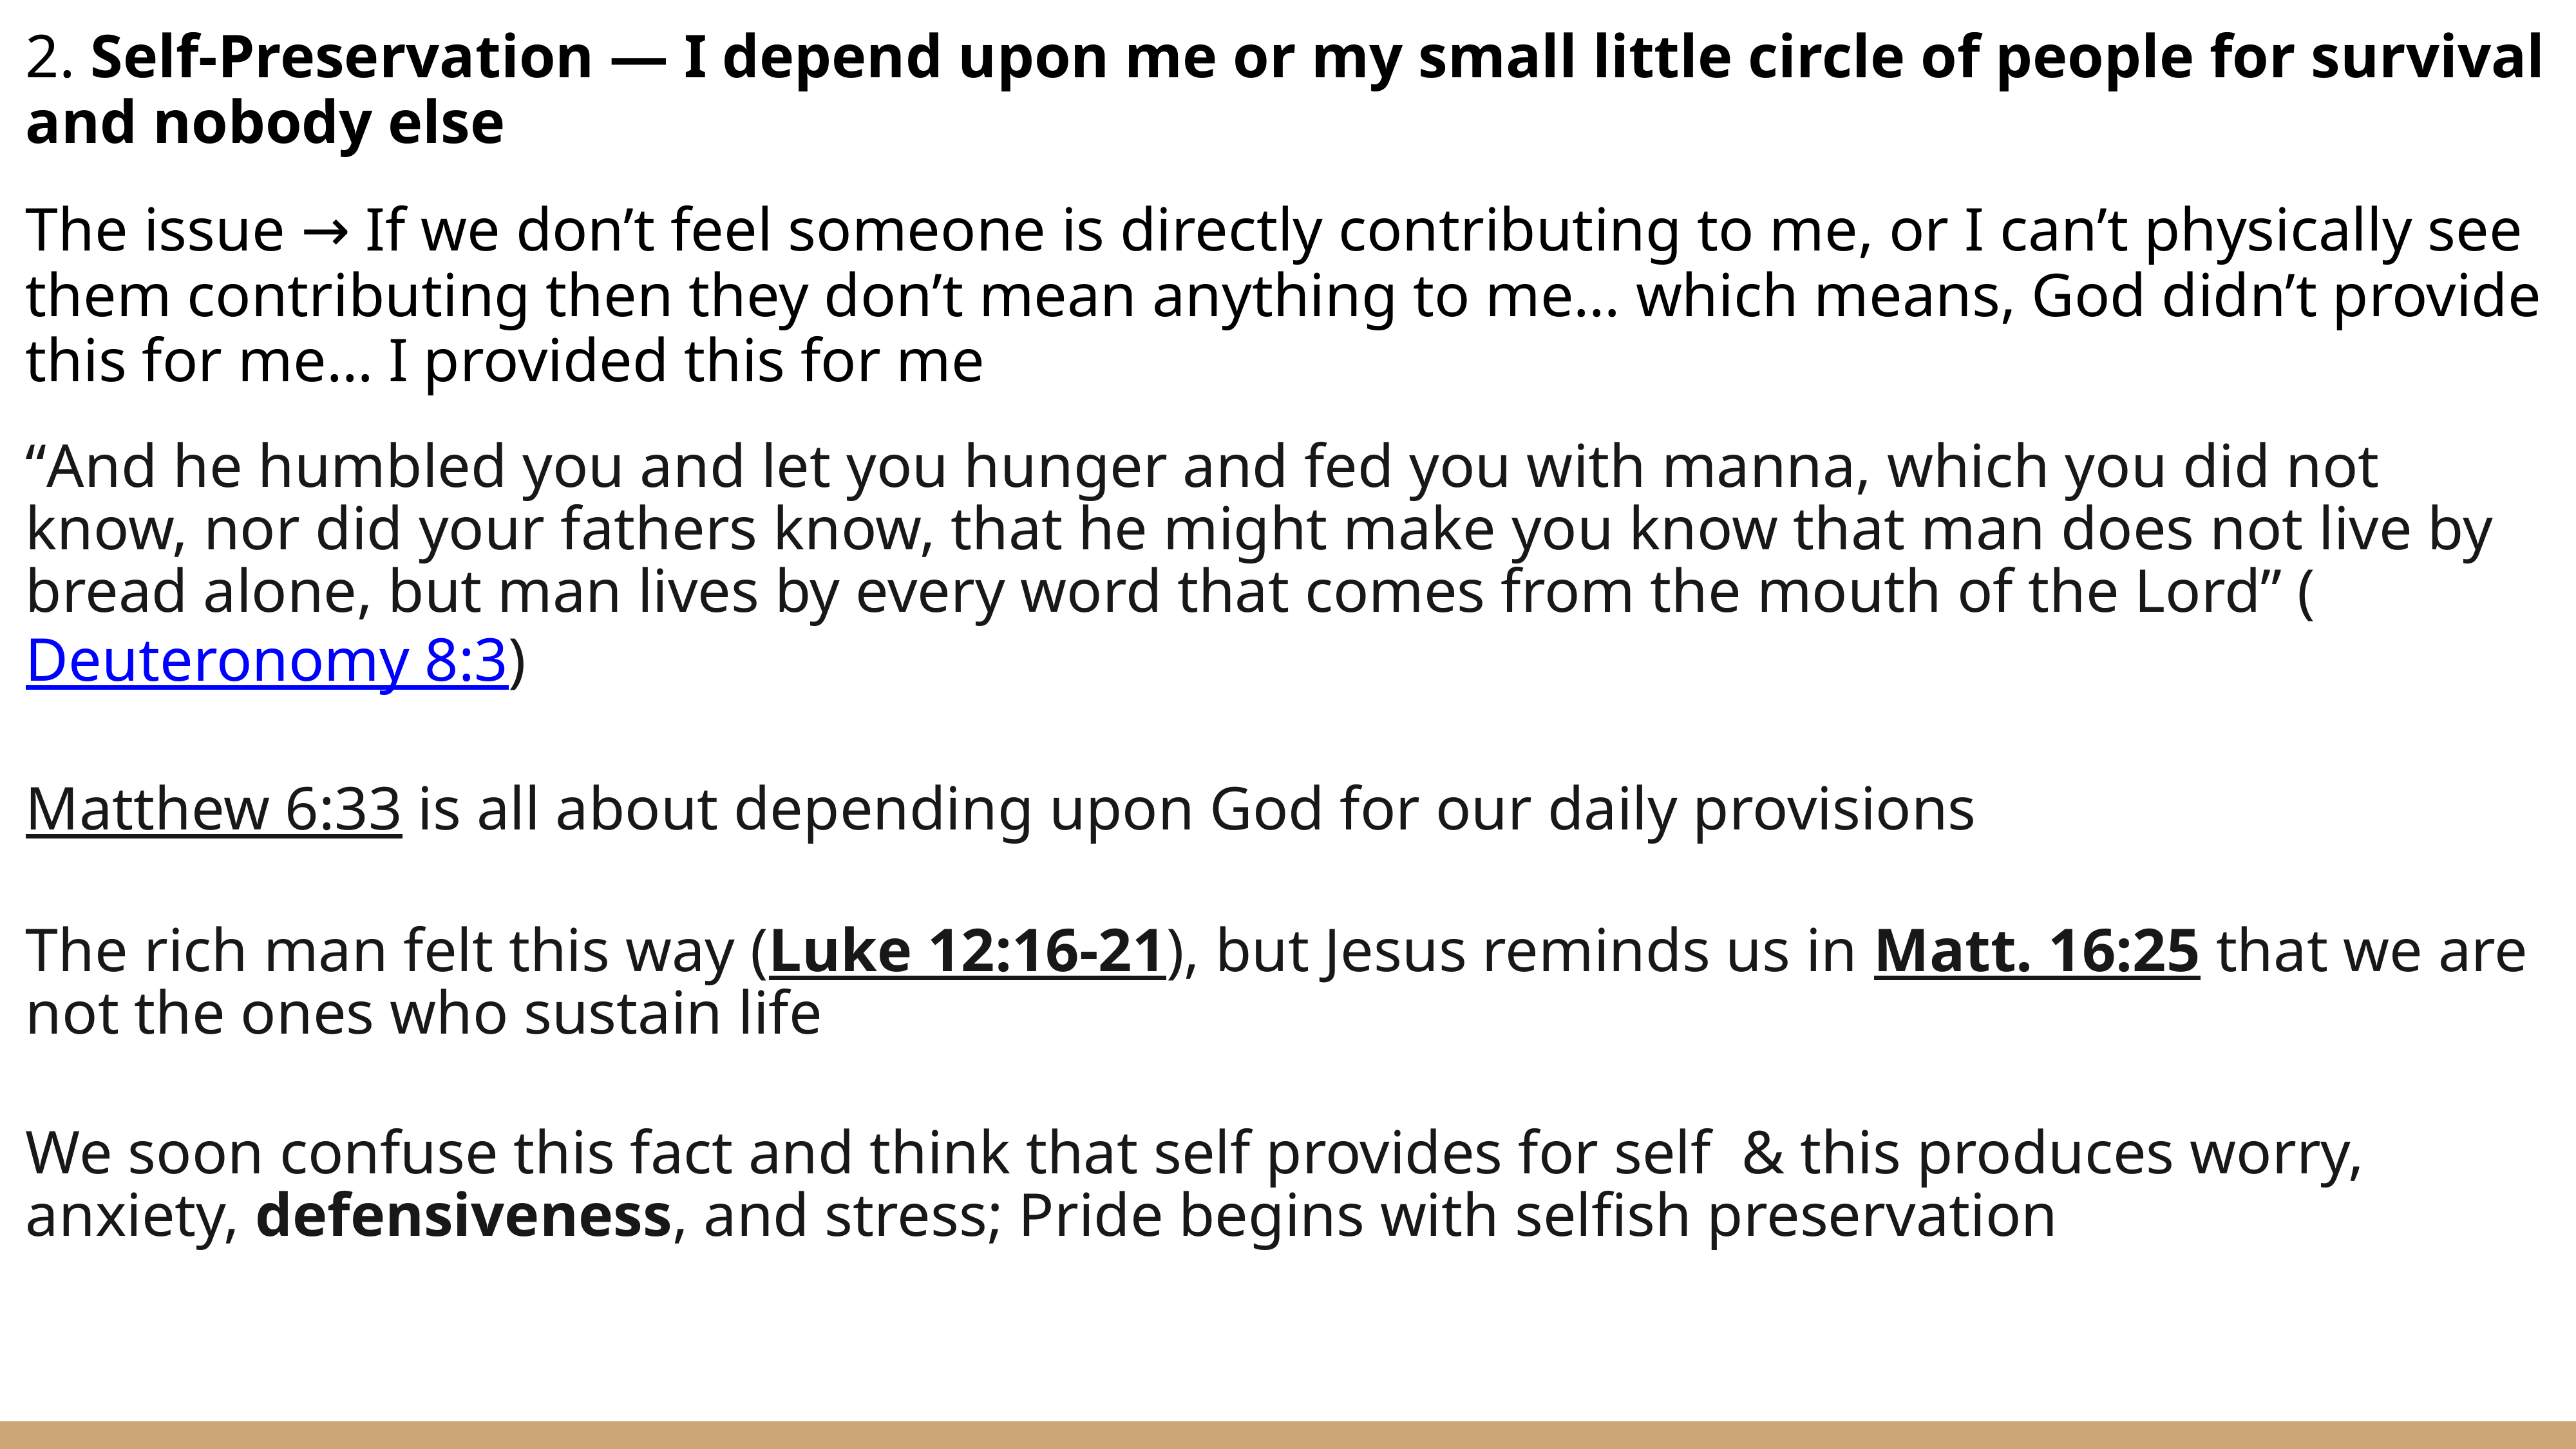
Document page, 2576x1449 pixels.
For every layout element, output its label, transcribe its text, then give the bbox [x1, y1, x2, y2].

list 2. Self-Preservation — I depend upon me or my small little circle of people for survival and nobody else The issue → If we don’t feel someone is directly contributing to me, or I can’t physically see them contributing then they don’t mean anything to me… which means, God didn’t provide this for me… I provided this for me “And he humbled you and let you hunger and fed you with manna, which you did not know, nor did your fathers know, that he might make you know that man does not live by bread alone, but man lives by every word that comes from the mouth of the Lord” (Deuteronomy 8:3) Matthew 6:33 is all about depending upon God for our daily provisions The rich man felt this way (Luke 12:16-21), but Jesus reminds us in Matt. 16:25 that we are not the ones who sustain life We soon confuse this fact and think that self provides for self & this produces worry, anxiety, defensiveness, and stress; Pride begins with selfish preservation [0, 0, 2576, 1410]
